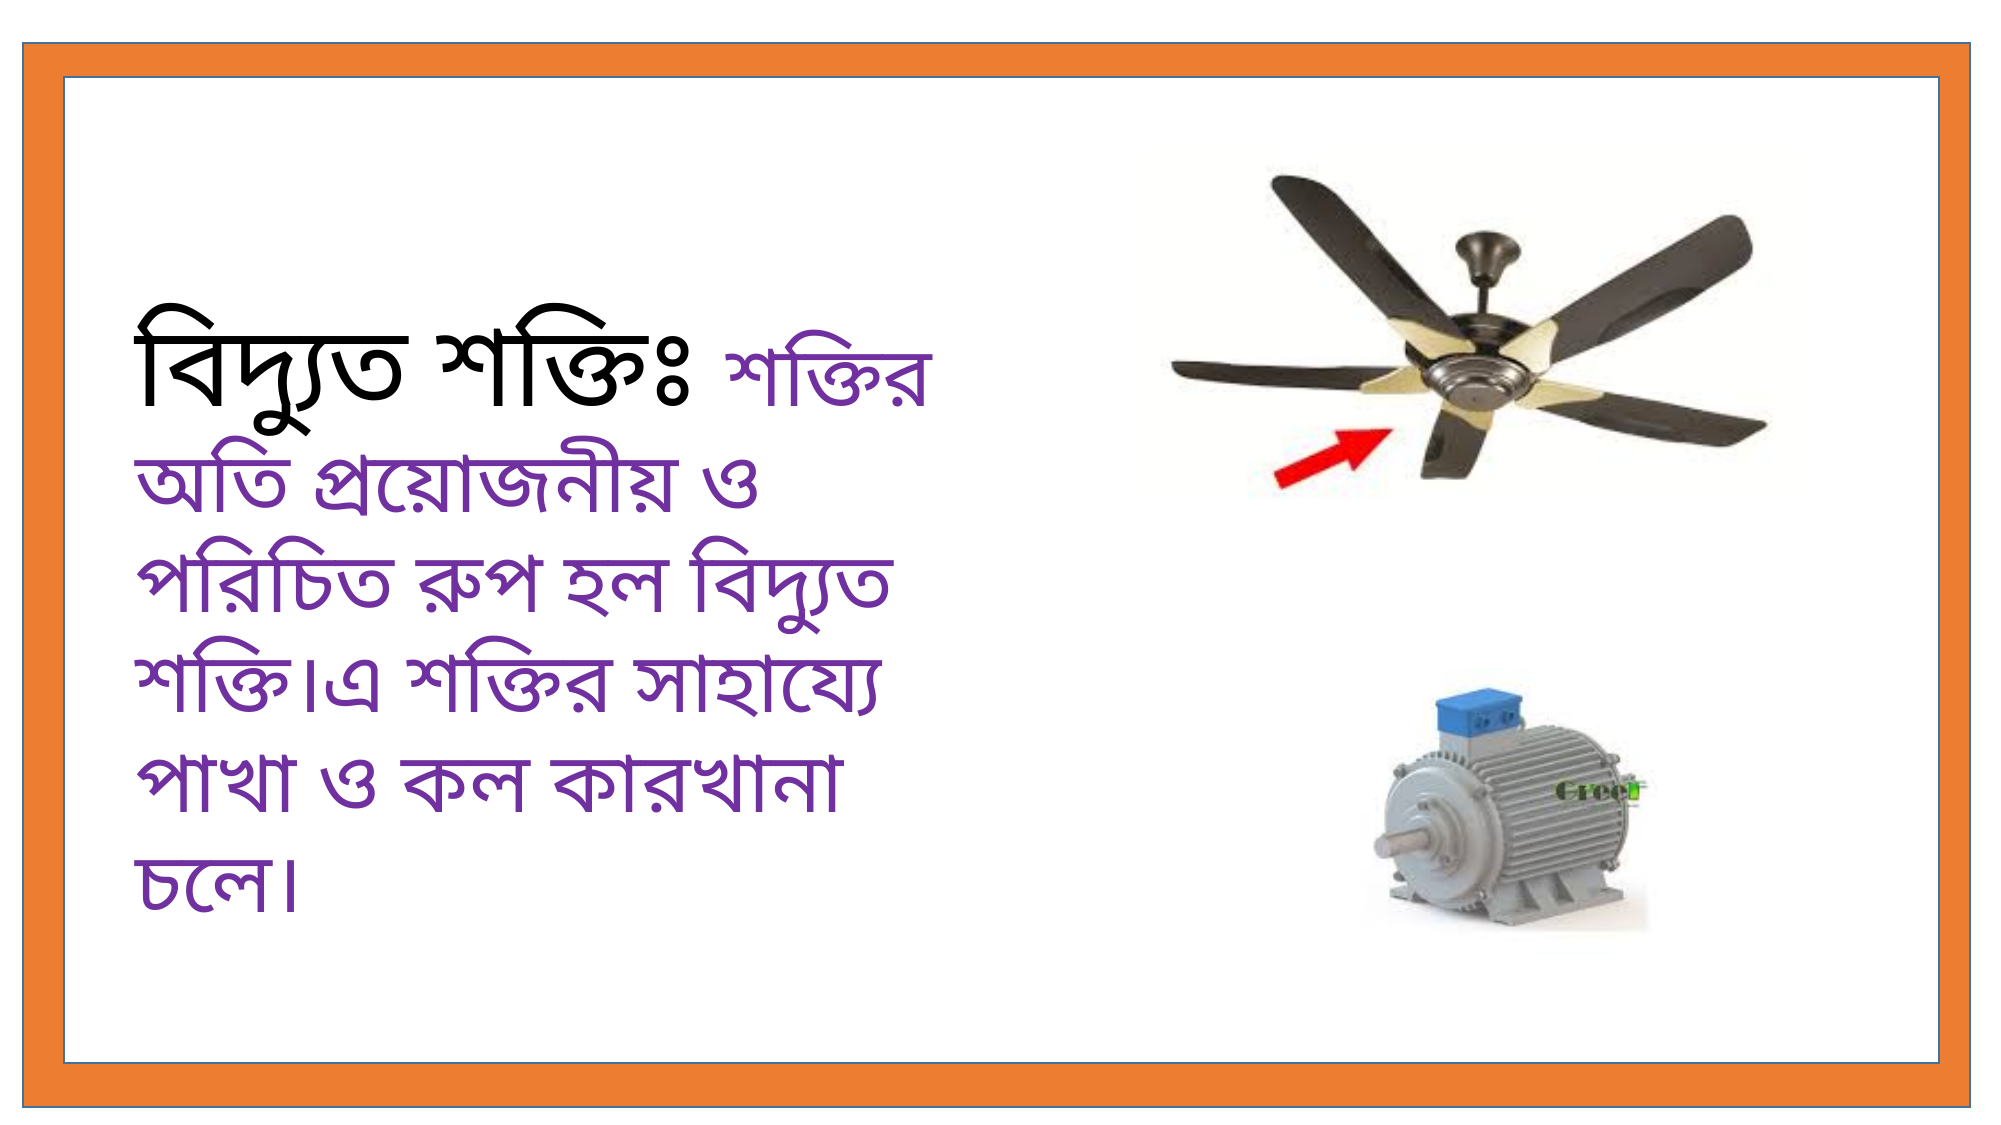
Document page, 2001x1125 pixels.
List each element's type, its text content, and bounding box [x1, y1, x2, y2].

text_box [63, 76, 1940, 1064]
picture [1144, 148, 1799, 515]
text_box [22, 42, 1971, 1108]
text_box বিদ্যুত শক্তিঃ শক্তির অতি প্রয়োজনীয় ও পরিচিত রুপ হল বিদ্যুত শক্তি।এ শক্তির সাহায্যে পাখা ও কল কারখানা চলে। [120, 287, 957, 937]
picture [1275, 642, 1746, 980]
